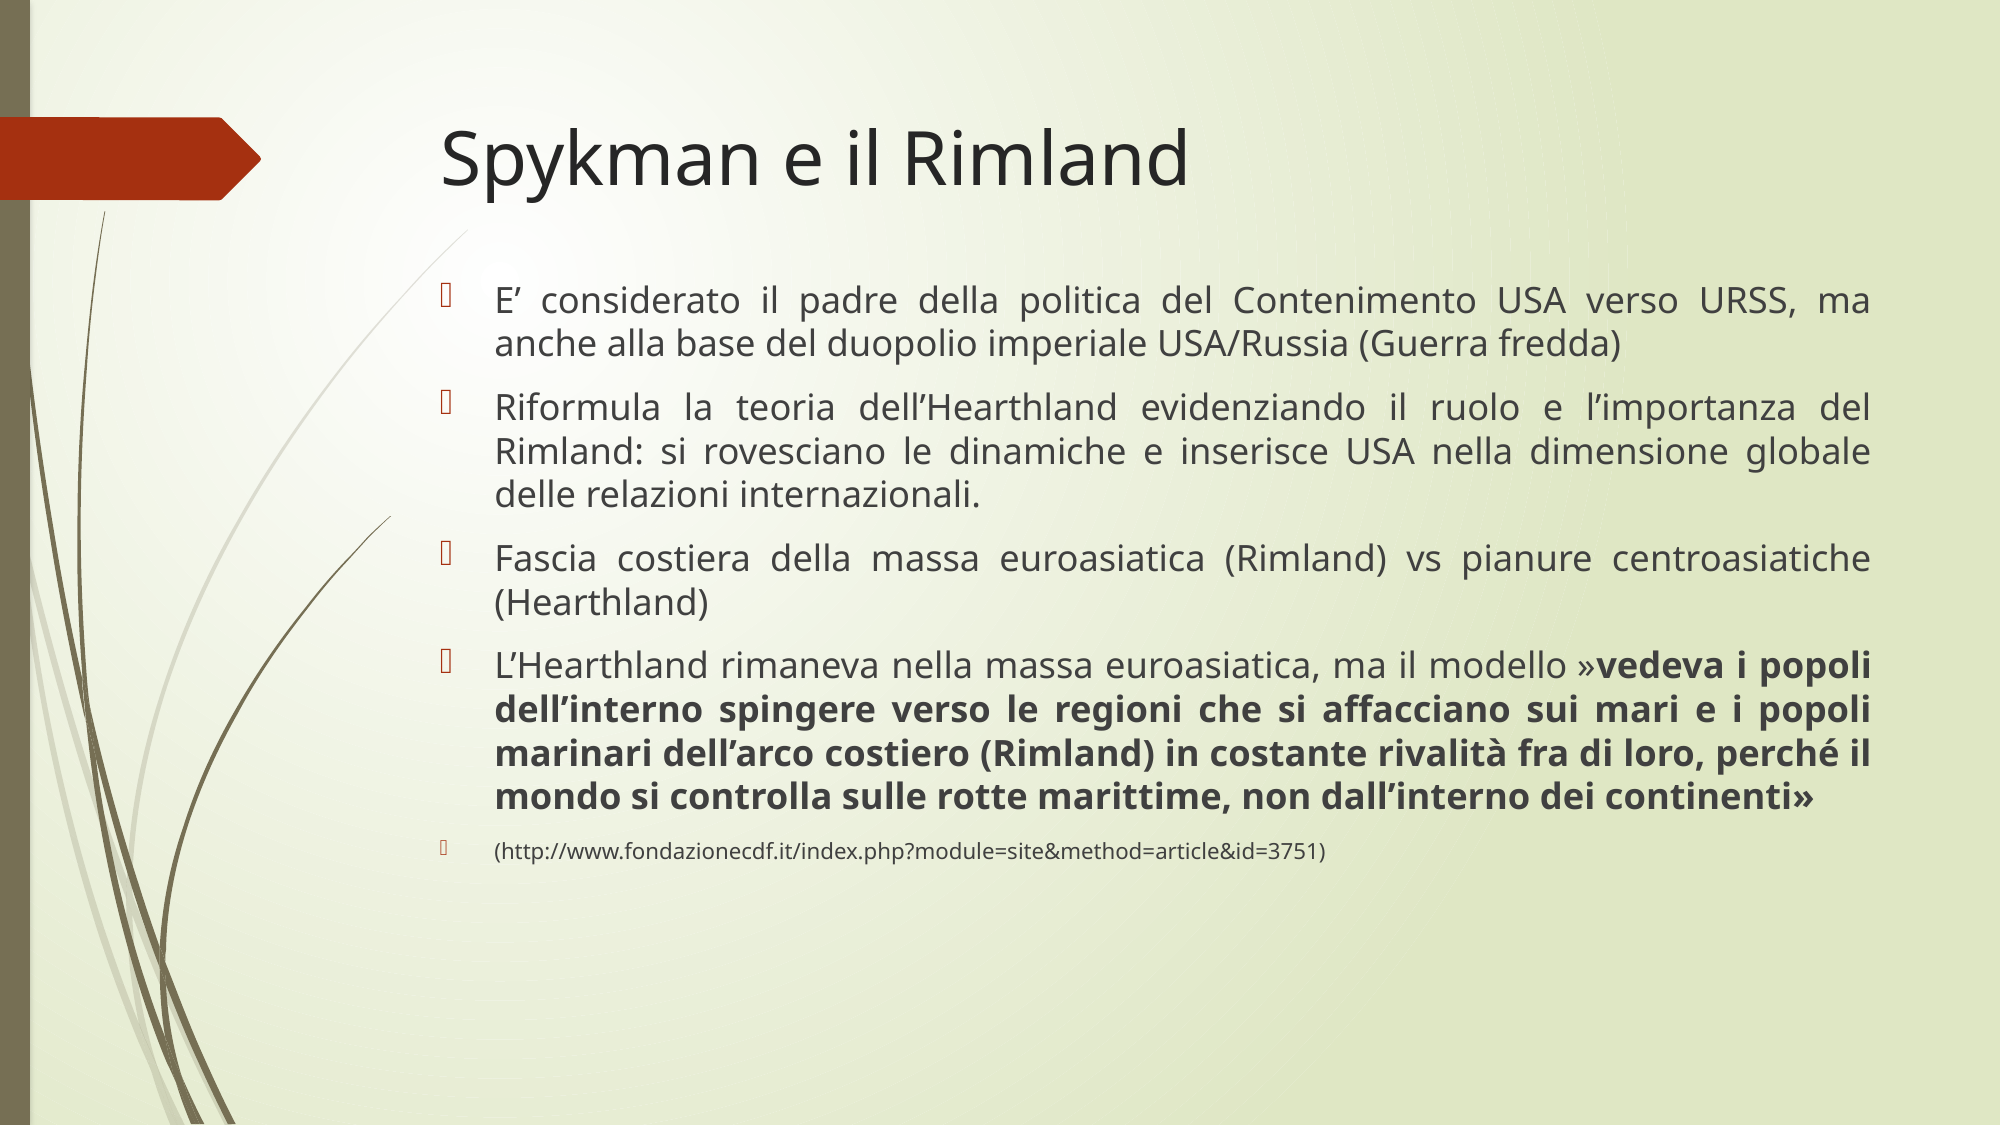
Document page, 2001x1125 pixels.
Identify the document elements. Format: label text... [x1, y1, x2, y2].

list E’ considerato il padre della politica del Contenimento USA verso URSS, ma anche alla base del duopolio imperiale USA/Russia (Guerra fredda) Riformula la teoria dell’Hearthland evidenziando il ruolo e l’importanza del Rimland: si rovesciano le dinamiche e inserisce USA nella dimensione globale delle relazioni internazionali. Fascia costiera della massa euroasiatica (Rimland) vs pianure centroasiatiche (Hearthland) L’Hearthland rimaneva nella massa euroasiatica, ma il modello »vedeva i popoli dell’interno spingere verso le regioni che si affacciano sui mari e i popoli marinari dell’arco costiero (Rimland) in costante rivalità fra di loro, perché il mondo si controlla sulle rotte marittime, non dall’interno dei continenti» (http://www.fondazionecdf.it/index.php?module=site&method=article&id=3751) [424, 269, 1888, 890]
title Spykman e il Rimland [425, 102, 1888, 269]
